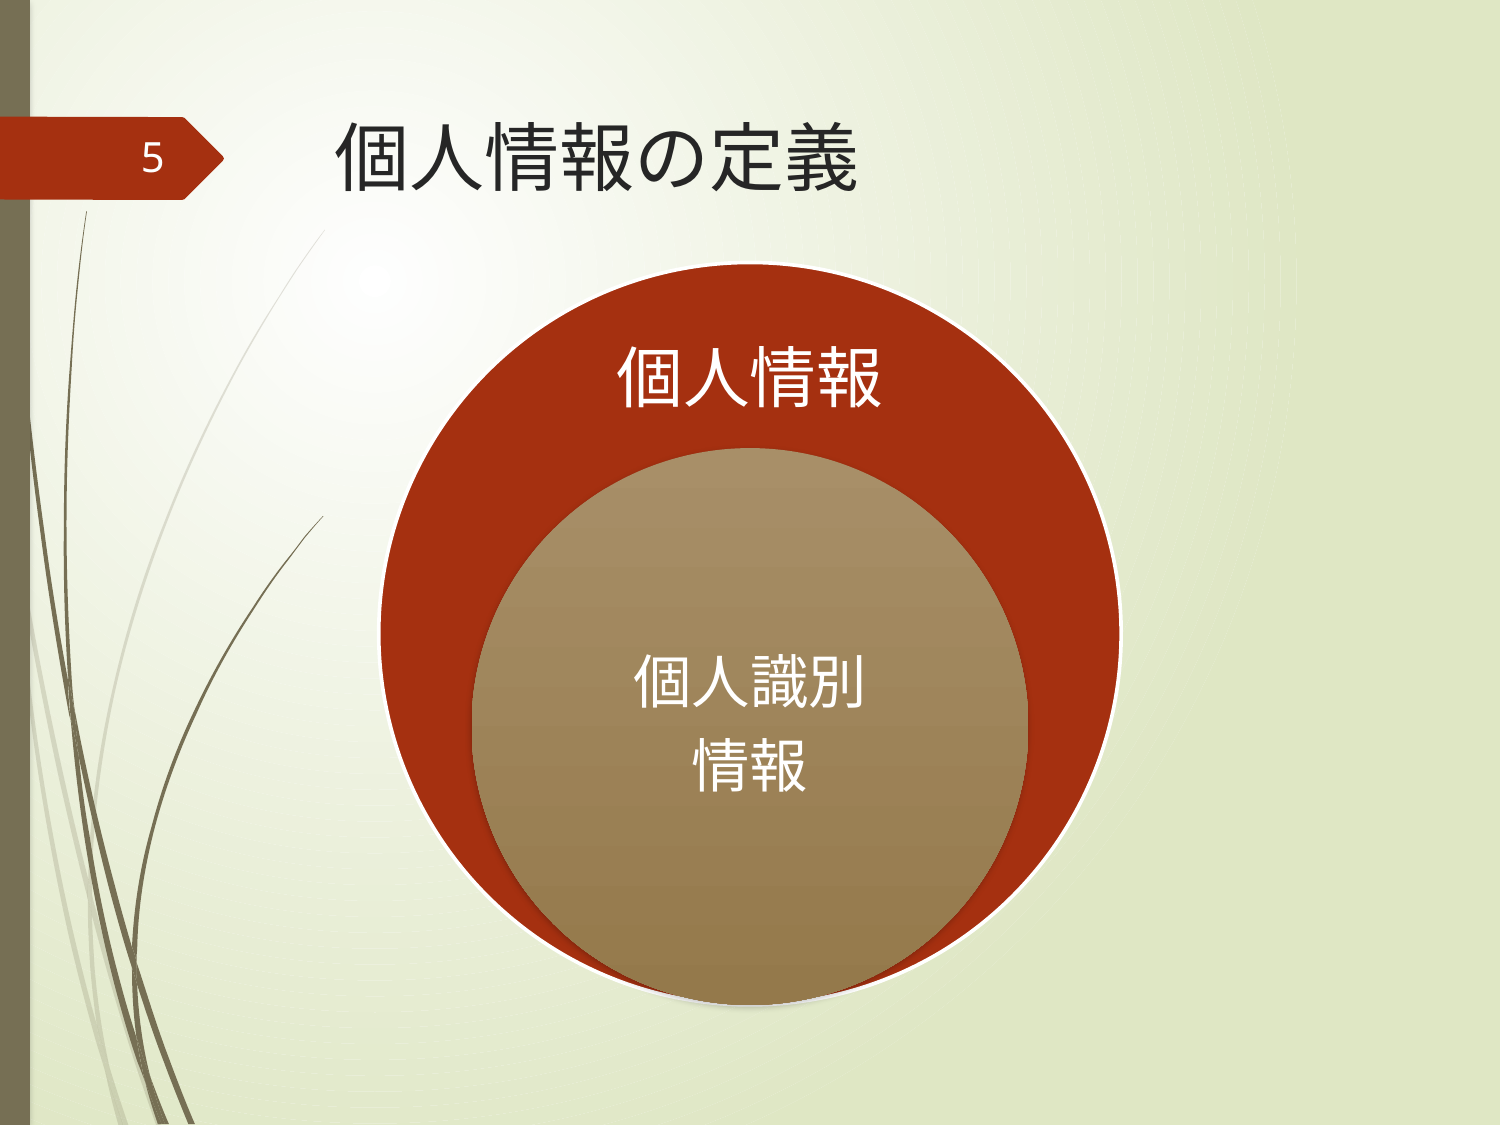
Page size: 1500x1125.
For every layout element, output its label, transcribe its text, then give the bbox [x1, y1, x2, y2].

slide_number 5 [83, 129, 180, 190]
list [74, 262, 1426, 1006]
title 個人情報の定義 [319, 102, 1400, 261]
